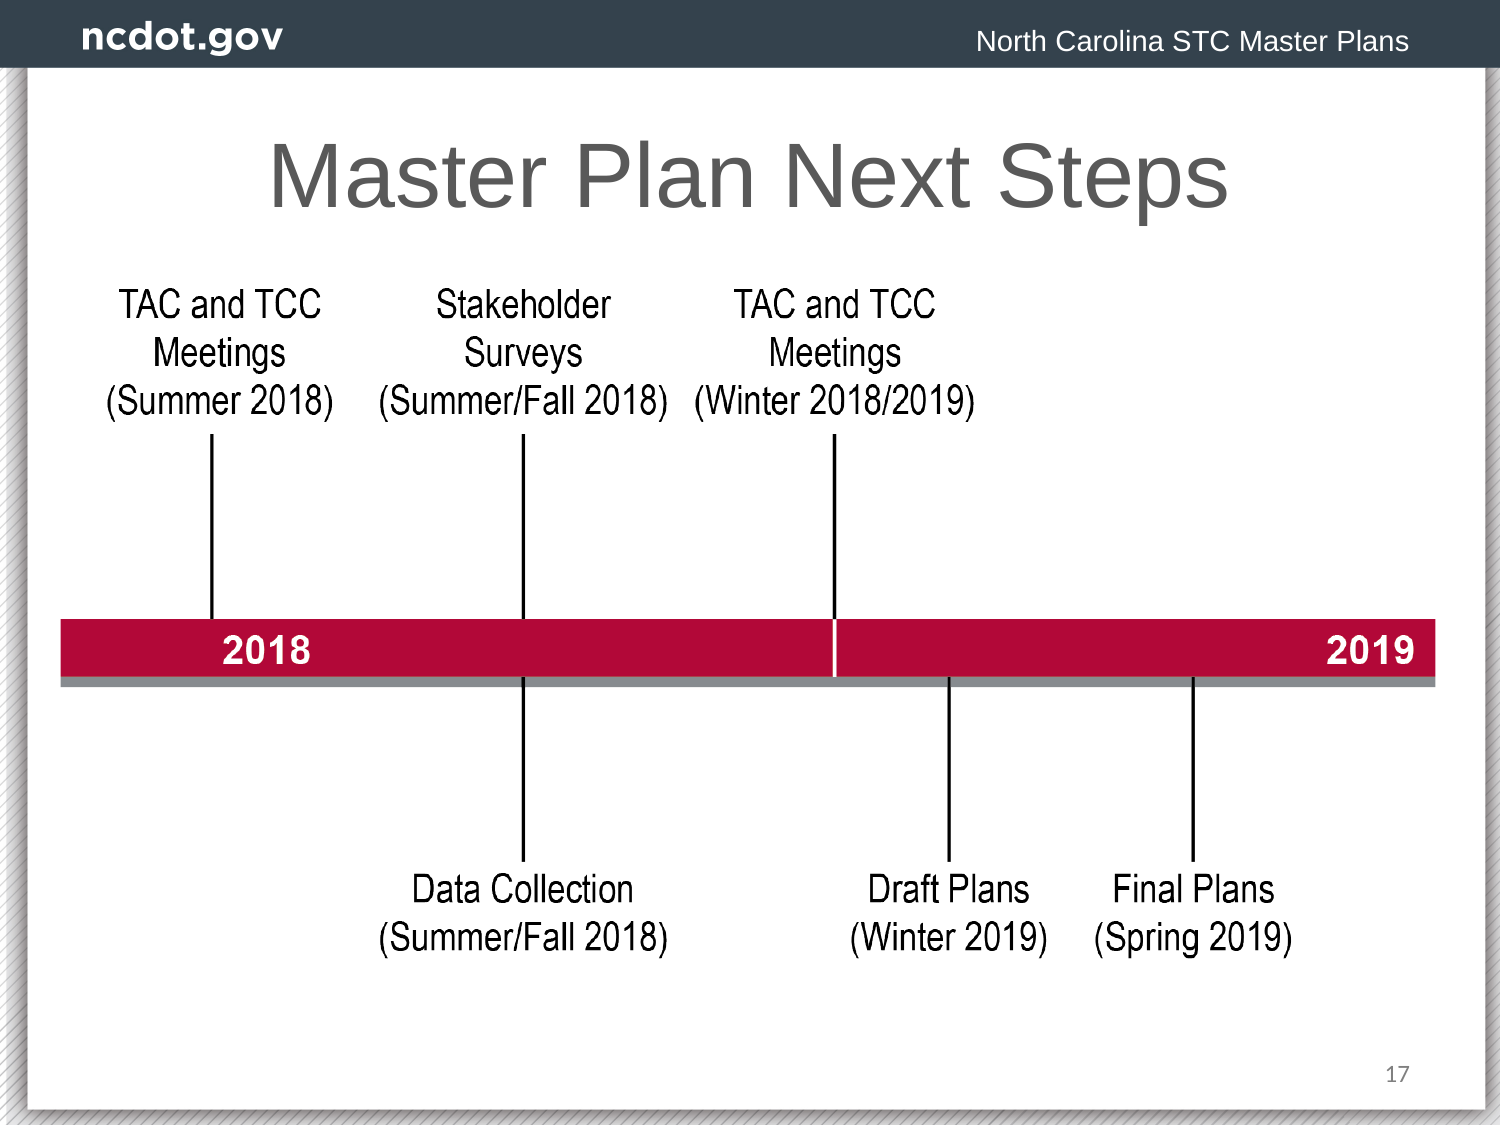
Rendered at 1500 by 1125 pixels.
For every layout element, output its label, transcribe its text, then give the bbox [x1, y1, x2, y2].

list North Carolina STC Master Plans [793, 14, 1425, 60]
title Master Plan Next Steps [75, 77, 1425, 265]
slide_number 17 [1074, 1042, 1425, 1103]
picture [0, 0, 1500, 1125]
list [60, 281, 1436, 963]
